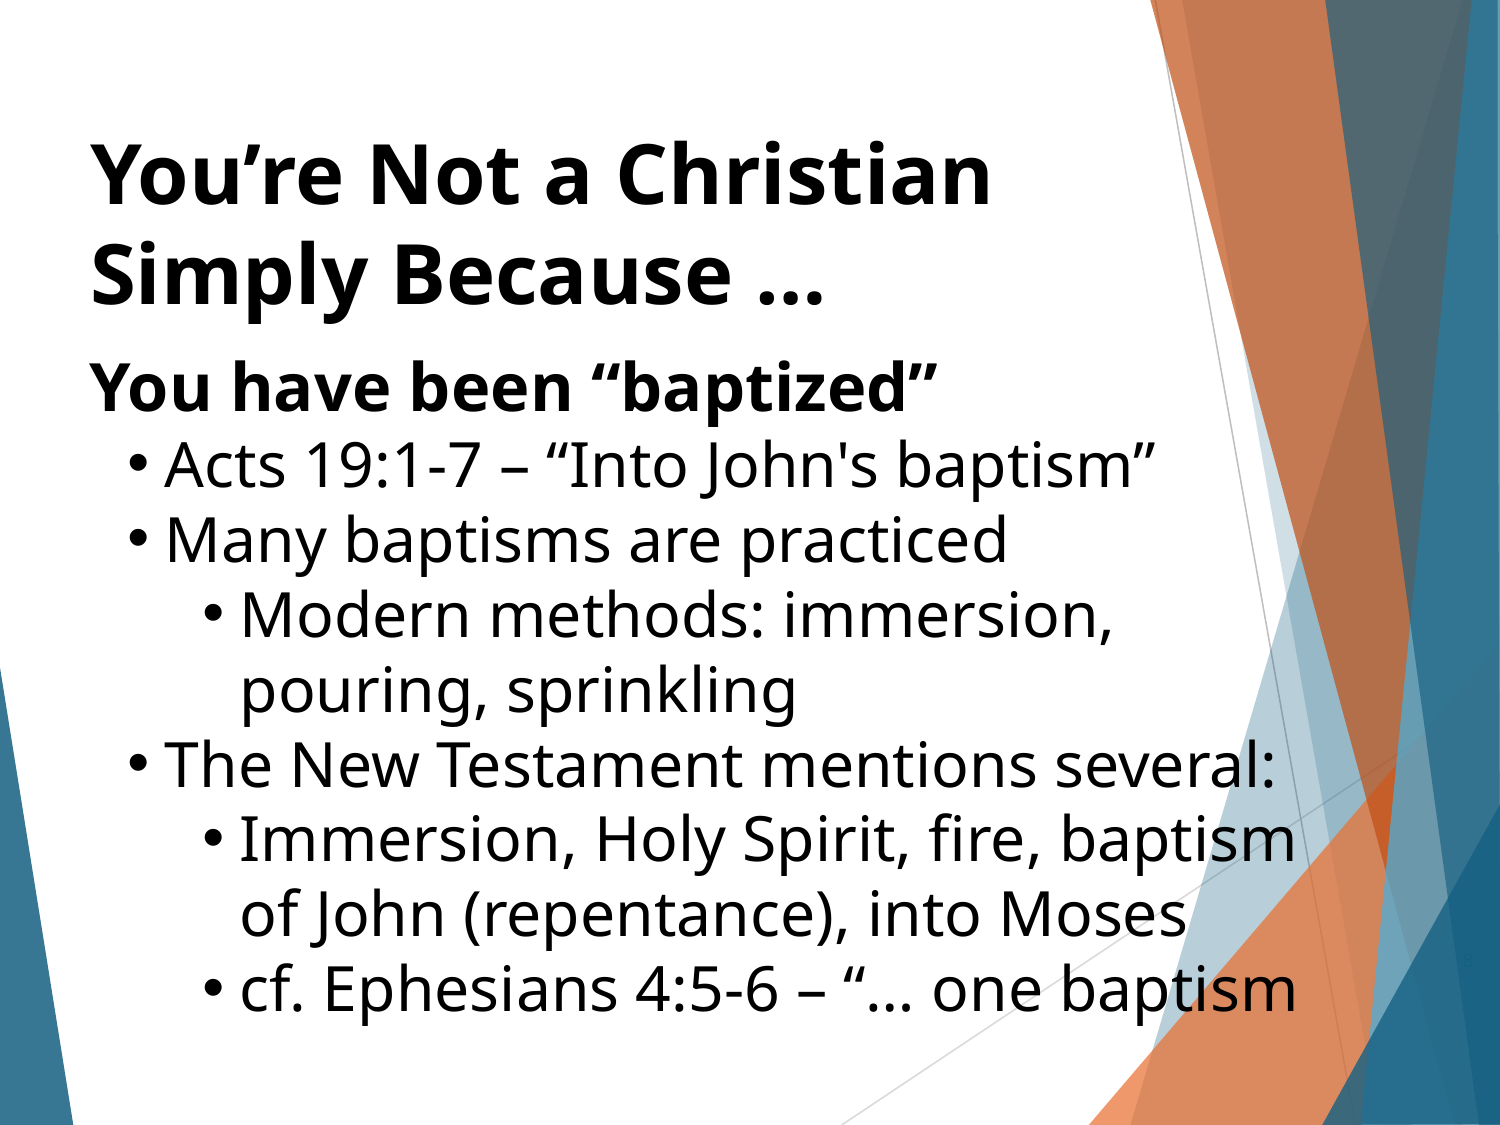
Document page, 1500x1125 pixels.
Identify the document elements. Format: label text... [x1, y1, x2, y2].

text_box You’re Not a Christian Simply Because … [74, 113, 1259, 329]
slide_number 8 [1417, 937, 1485, 985]
text_box You have been “baptized” Acts 19:1-7 – “Into John's baptism” Many baptisms are practiced Modern methods: immersion, pouring, sprinkling The New Testament mentions several: Immersion, Holy Spirit, fire, baptism of John (repentance), into Moses cf. Ephesians 4:5-6 – “… one baptism [75, 337, 1345, 1032]
